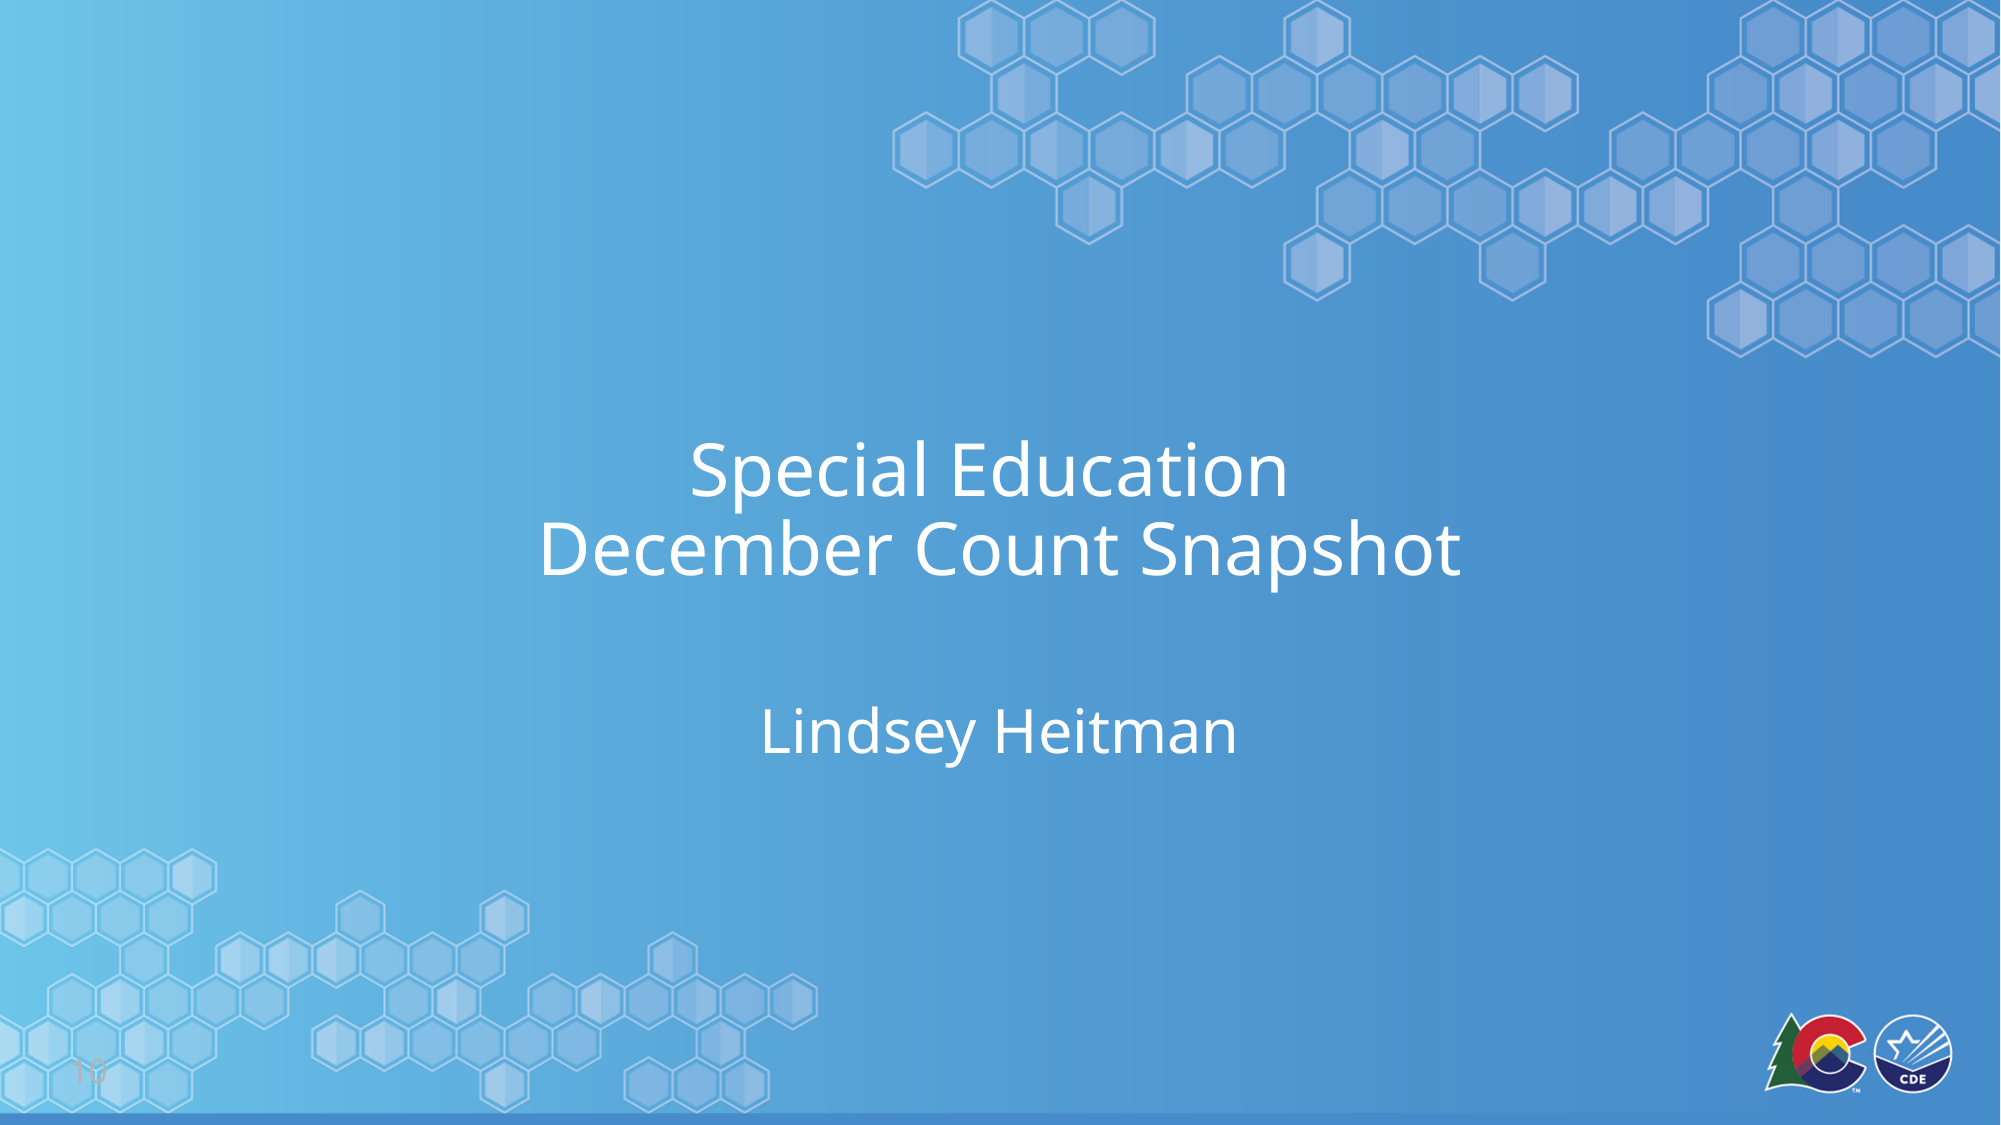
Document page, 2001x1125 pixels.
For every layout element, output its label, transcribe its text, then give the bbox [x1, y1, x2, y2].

slide_number 10 [54, 1042, 191, 1103]
title Special Education December Count Snapshot [0, 425, 2000, 600]
list Lindsey Heitman [0, 600, 2000, 775]
picture [0, 0, 2001, 1125]
